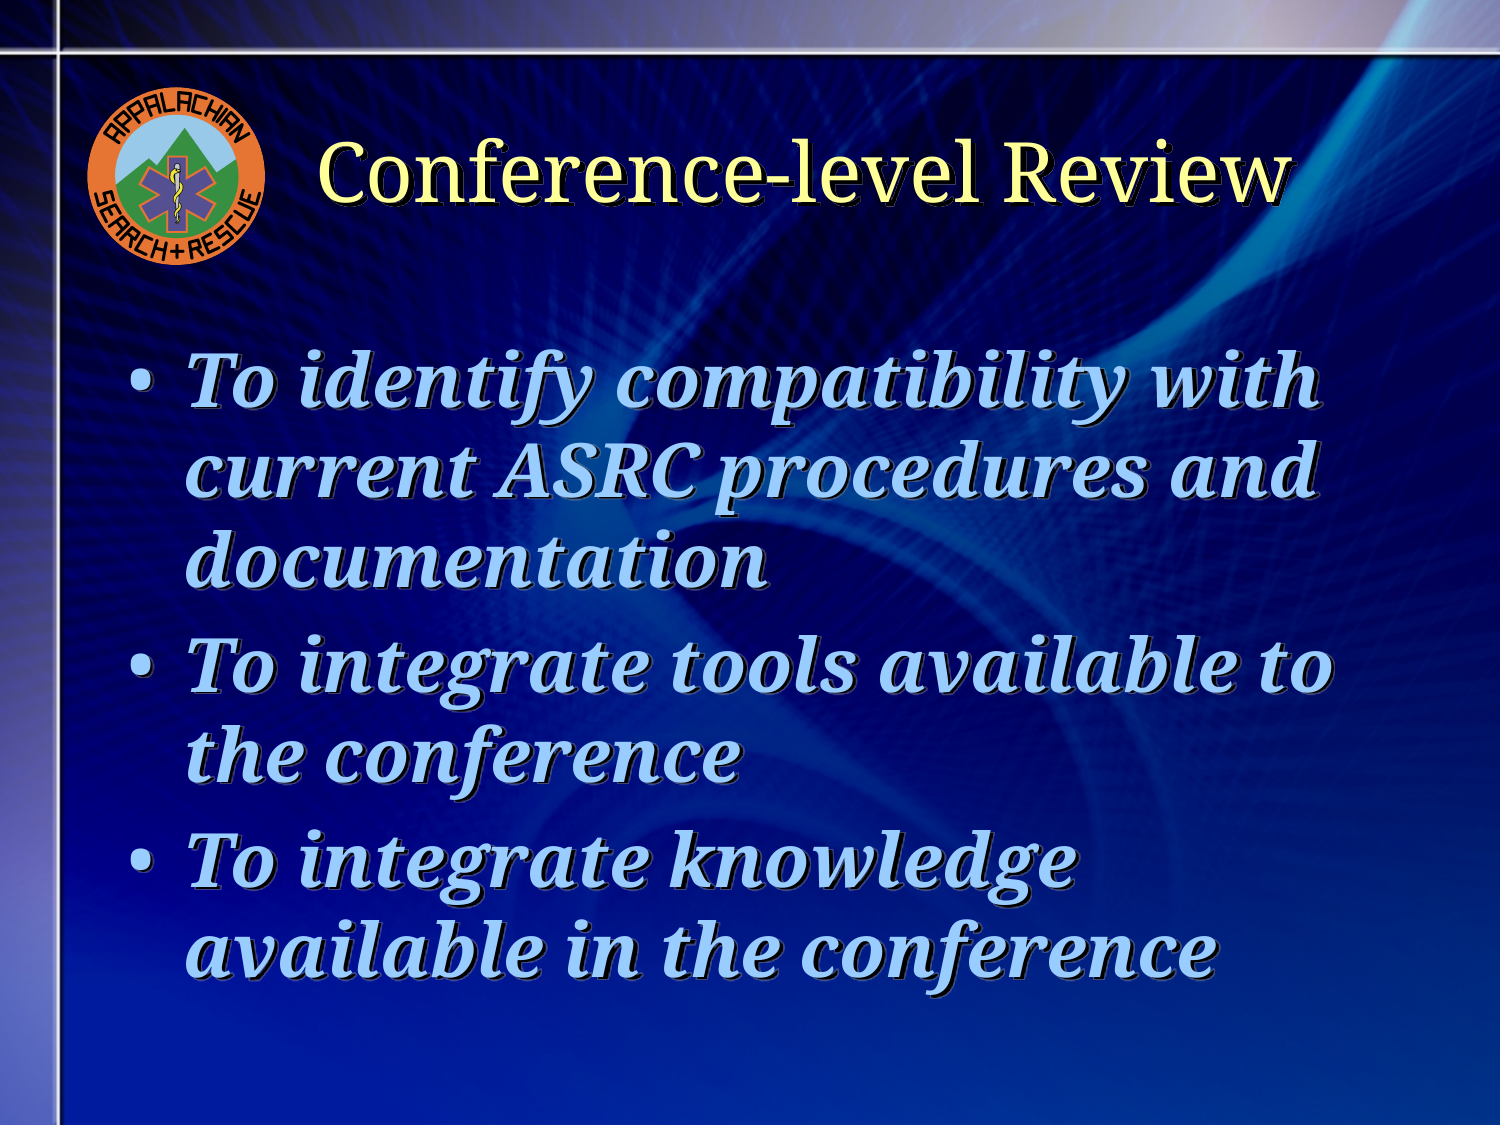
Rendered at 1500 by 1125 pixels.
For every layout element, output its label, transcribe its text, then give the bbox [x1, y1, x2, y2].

title Conference-level Review [300, 75, 1451, 263]
list To identify compatibility with current ASRC procedures and documentation To integrate tools available to the conference To integrate knowledge available in the conference [112, 324, 1451, 1088]
picture [0, 0, 1500, 1125]
